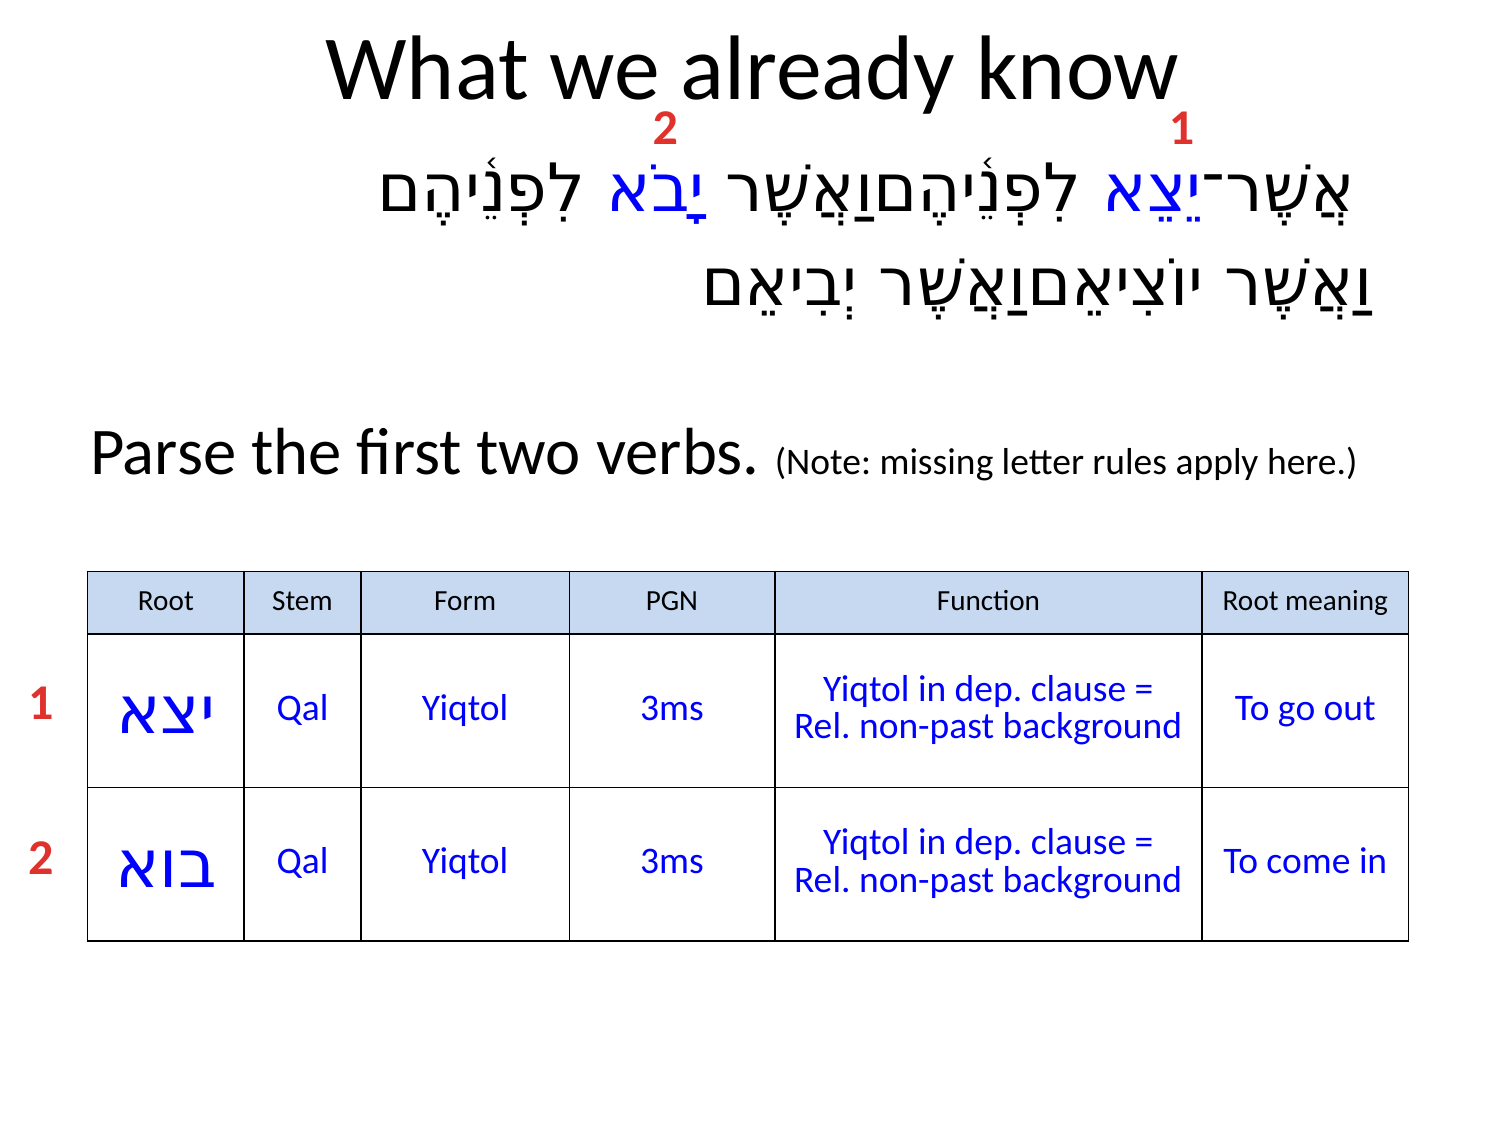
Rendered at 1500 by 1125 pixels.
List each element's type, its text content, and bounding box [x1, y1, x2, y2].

table_header Function [776, 572, 1201, 633]
title What we already know [78, 0, 1429, 125]
table_header Form [362, 572, 569, 633]
table_cell Qal [245, 788, 360, 940]
table_header Root meaning [1203, 572, 1408, 633]
table_cell 3ms [570, 635, 774, 787]
table_cell To come in [1203, 788, 1408, 940]
text_box 1 [13, 662, 69, 738]
table_cell בוא [88, 788, 243, 940]
text_box אֲשֶׁר־יֵצֵא לִפְנֵ֫יהֶם וַאֲשֶׁר יָבֹא לִפְנֵ֫יהֶם וַאֲשֶׁר יוֹצִיאֵם וַאֲשֶׁר יְבִיאֵם [0, 137, 1388, 350]
table_cell Yiqtol in dep. clause = Rel. non-past background [776, 788, 1201, 940]
table_header Root [88, 572, 243, 633]
table_cell Yiqtol [362, 635, 569, 787]
table_cell Qal [245, 635, 360, 787]
table_cell יצא [88, 635, 243, 787]
table_cell To go out [1203, 635, 1408, 787]
table_cell Yiqtol [362, 788, 569, 940]
list Parse the first two verbs. (Note: missing letter rules apply here.) [75, 399, 1425, 513]
table_cell Yiqtol in dep. clause = Rel. non-past background [776, 635, 1201, 787]
table_header Stem [245, 572, 360, 633]
text_box 2 [637, 87, 693, 163]
text_box 1 [1153, 87, 1209, 163]
text_box 2 [13, 817, 69, 892]
table_cell 3ms [570, 788, 774, 940]
table_header PGN [570, 572, 774, 633]
